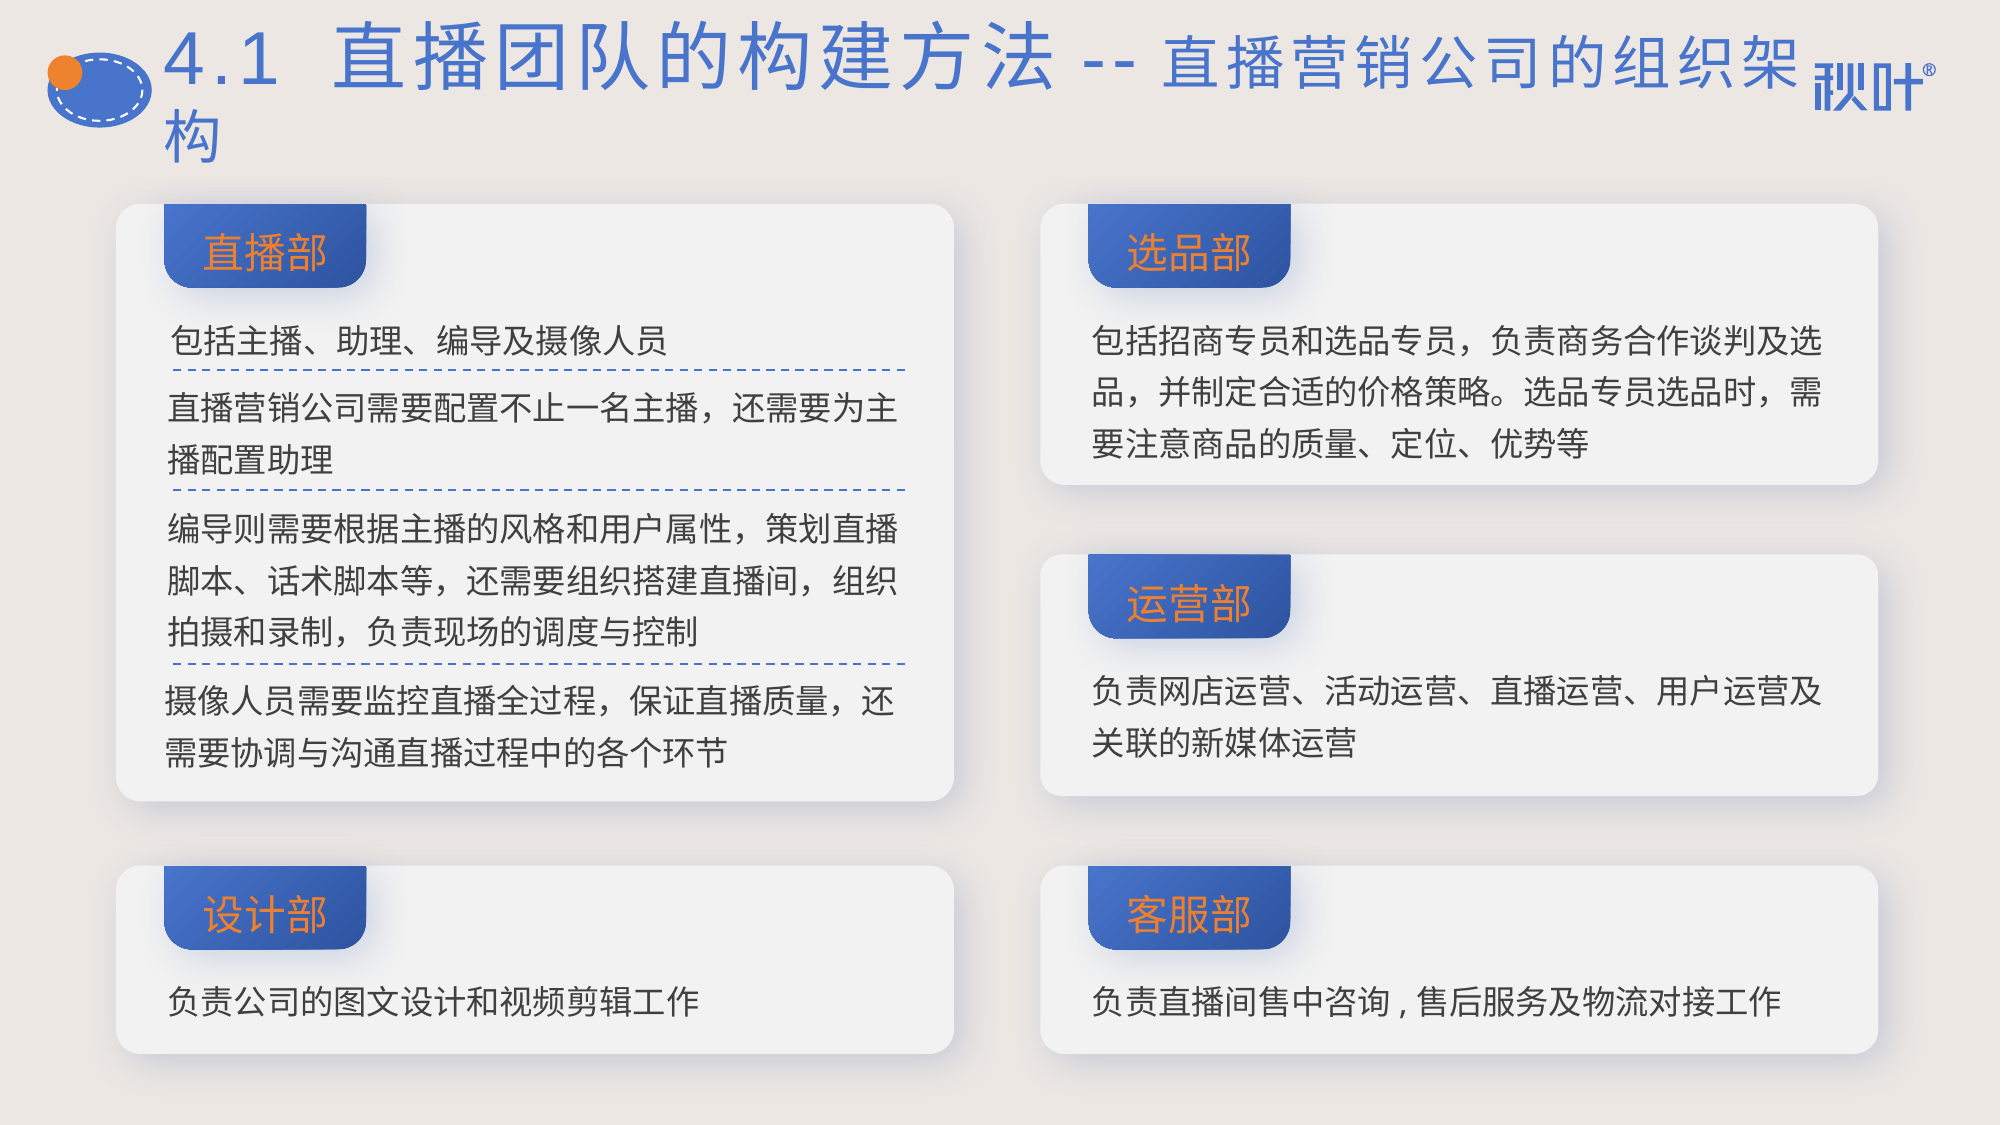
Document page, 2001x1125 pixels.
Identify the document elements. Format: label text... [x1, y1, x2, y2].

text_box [1039, 203, 1879, 486]
title 4.1 直播团队的构建方法--直播营销公司的组织架构 [149, 47, 1875, 133]
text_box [115, 203, 955, 802]
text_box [1039, 865, 1879, 1055]
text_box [1039, 553, 1879, 797]
picture [0, 0, 2000, 1125]
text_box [115, 865, 955, 1055]
